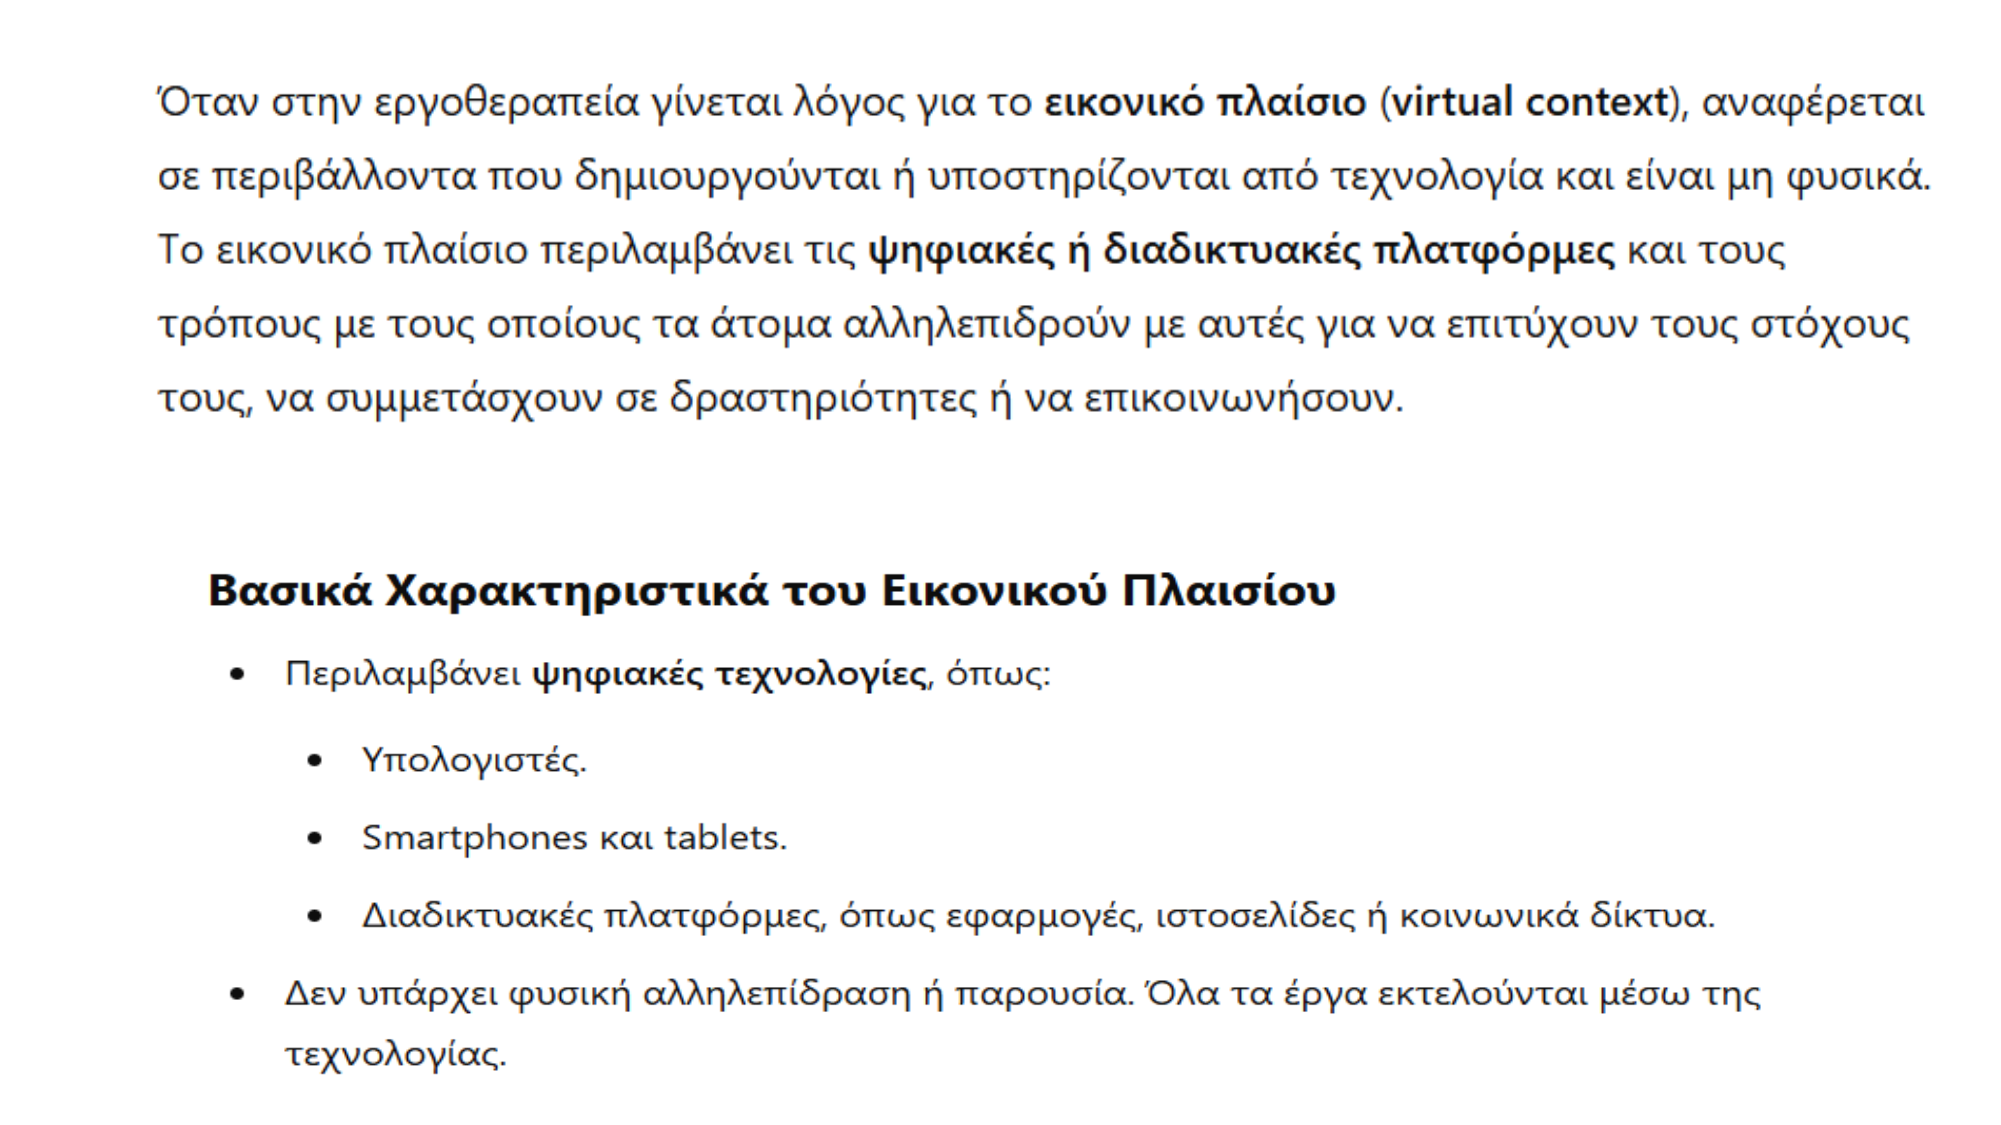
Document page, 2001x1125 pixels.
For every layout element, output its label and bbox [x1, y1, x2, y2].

list [161, 540, 1788, 1095]
picture [137, 59, 1965, 454]
